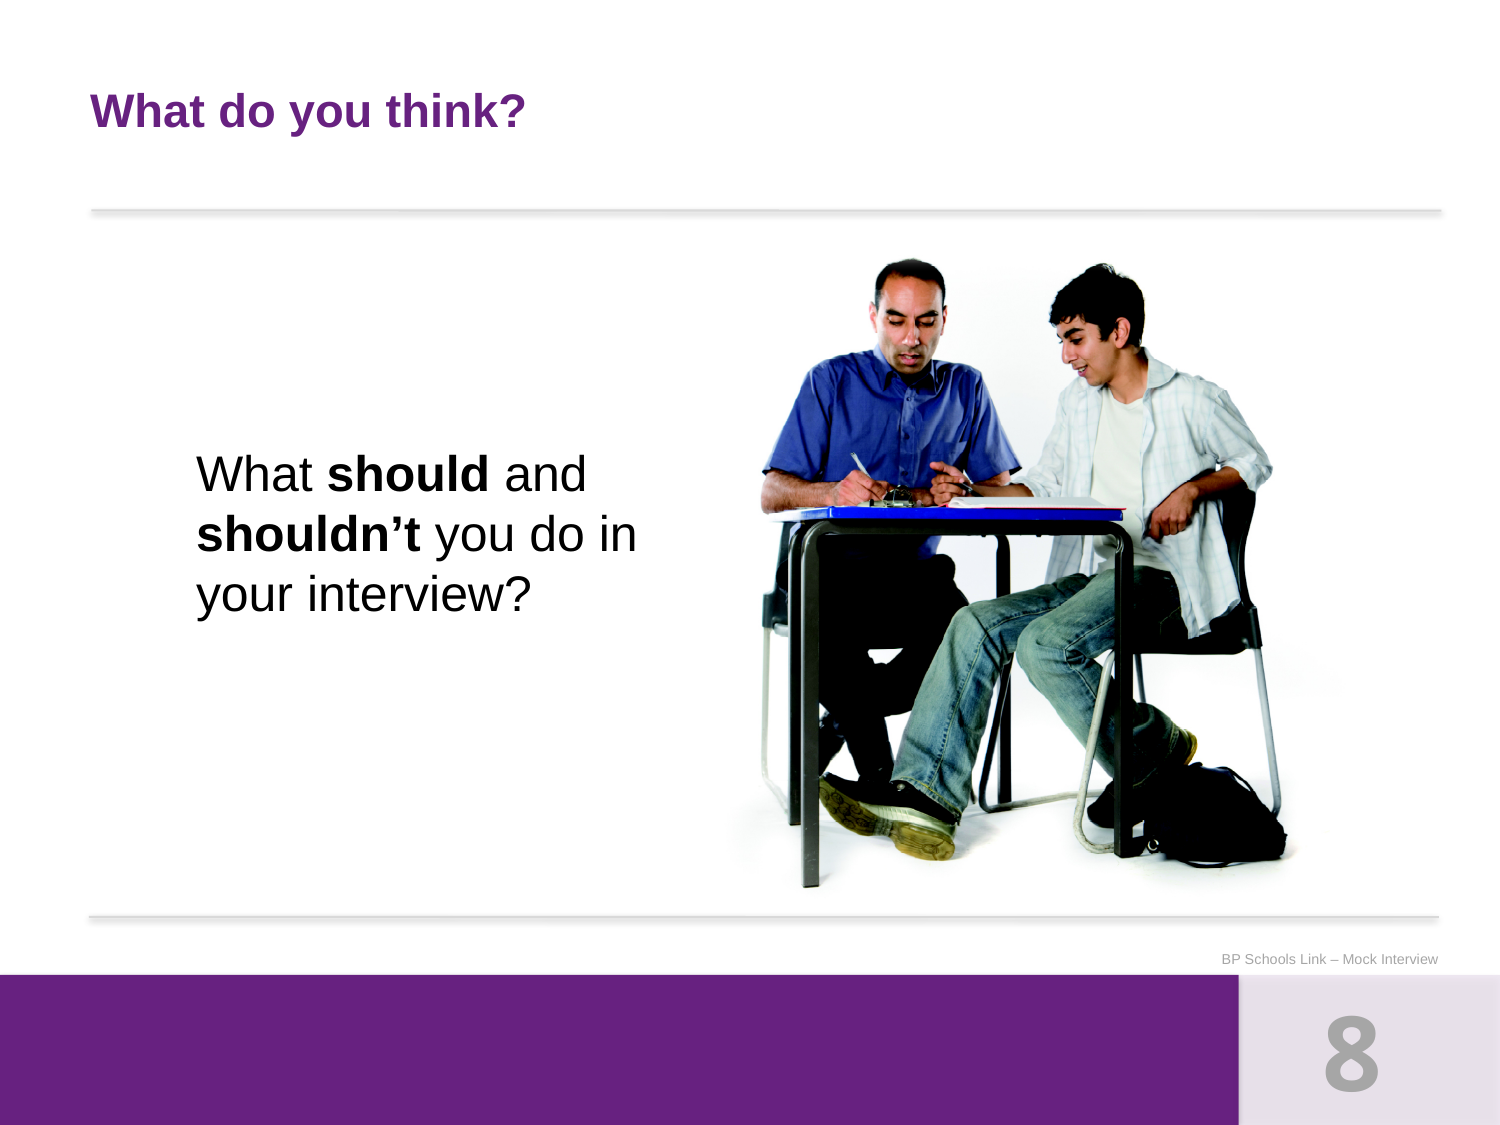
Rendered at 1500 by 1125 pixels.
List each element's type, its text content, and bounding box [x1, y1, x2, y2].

text_box [1238, 974, 1500, 1125]
text_box What should and shouldn’t you do in your interview? [181, 264, 682, 681]
text_box [0, 974, 1233, 1125]
text_box 8 [1267, 980, 1438, 1120]
picture [687, 235, 1370, 918]
title What do you think? [74, 55, 1426, 199]
text_box BP Schools Link – Mock Interview [1104, 939, 1454, 985]
